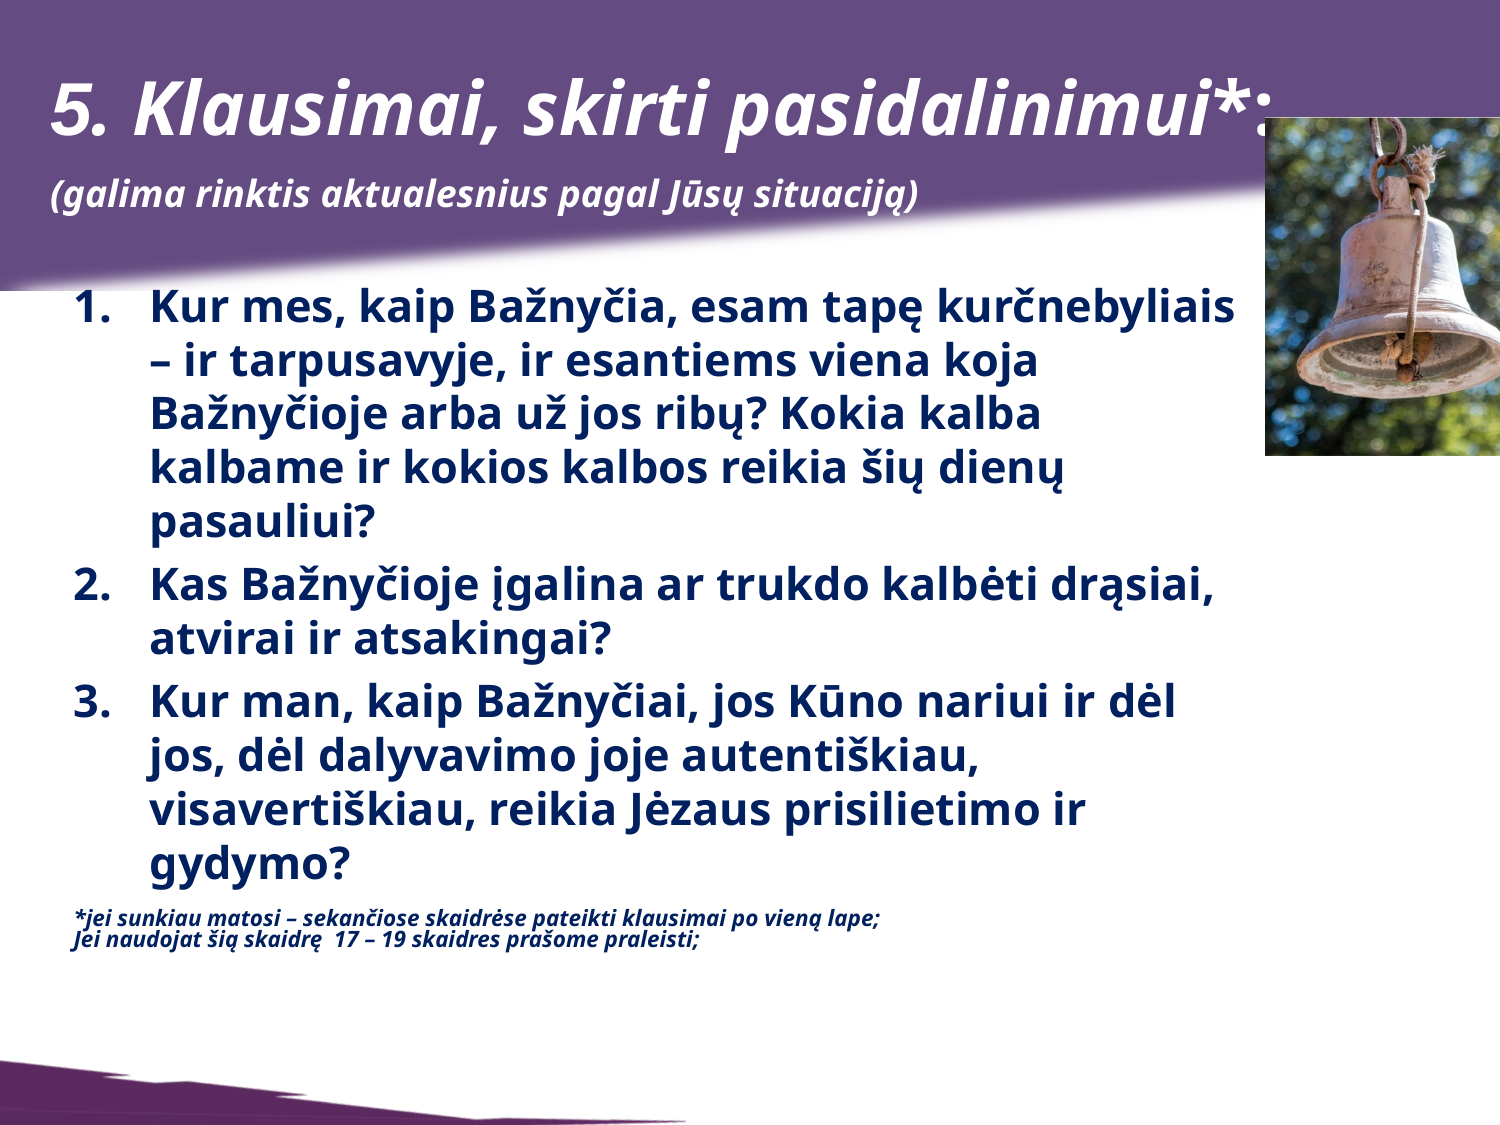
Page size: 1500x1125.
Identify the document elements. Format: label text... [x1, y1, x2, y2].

subtitle Kur mes, kaip Bažnyčia, esam tapę kurčnebyliais – ir tarpusavyje, ir esantiems viena koja Bažnyčioje arba už jos ribų? Kokia kalba kalbame ir kokios kalbos reikia šių dienų pasauliui? Kas Bažnyčioje įgalina ar trukdo kalbėti drąsiai, atvirai ir atsakingai? Kur man, kaip Bažnyčiai, jos Kūno nariui ir dėl jos, dėl dalyvavimo joje autentiškiau, visavertiškiau, reikia Jėzaus prisilietimo ir gydymo? *jei sunkiau matosi – sekančiose skaidrėse pateikti klausimai po vieną lape; Jei naudojat šią skaidrę 17 – 19 skaidres prašome praleisti; [58, 300, 1266, 963]
picture [0, 0, 1500, 456]
picture [0, 979, 693, 1125]
